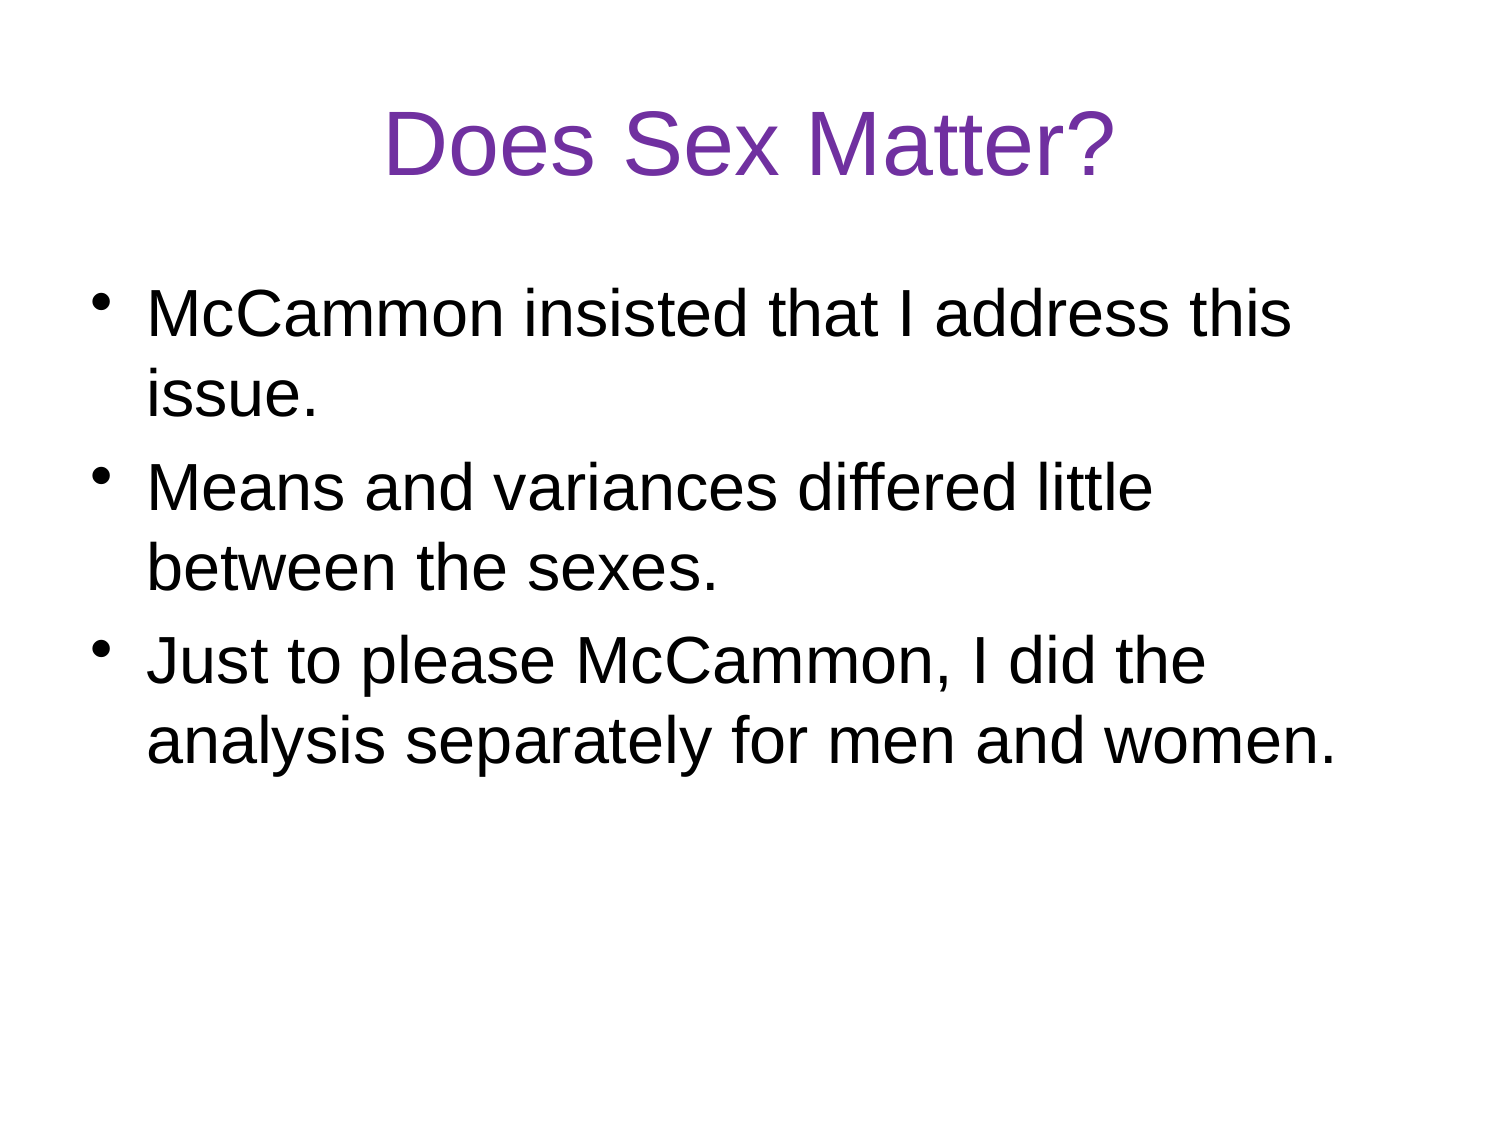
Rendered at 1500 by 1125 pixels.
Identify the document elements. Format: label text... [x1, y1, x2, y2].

title Does Sex Matter? [75, 45, 1425, 233]
list McCammon insisted that I address this issue. Means and variances differed little between the sexes. Just to please McCammon, I did the analysis separately for men and women. [75, 262, 1425, 1005]
